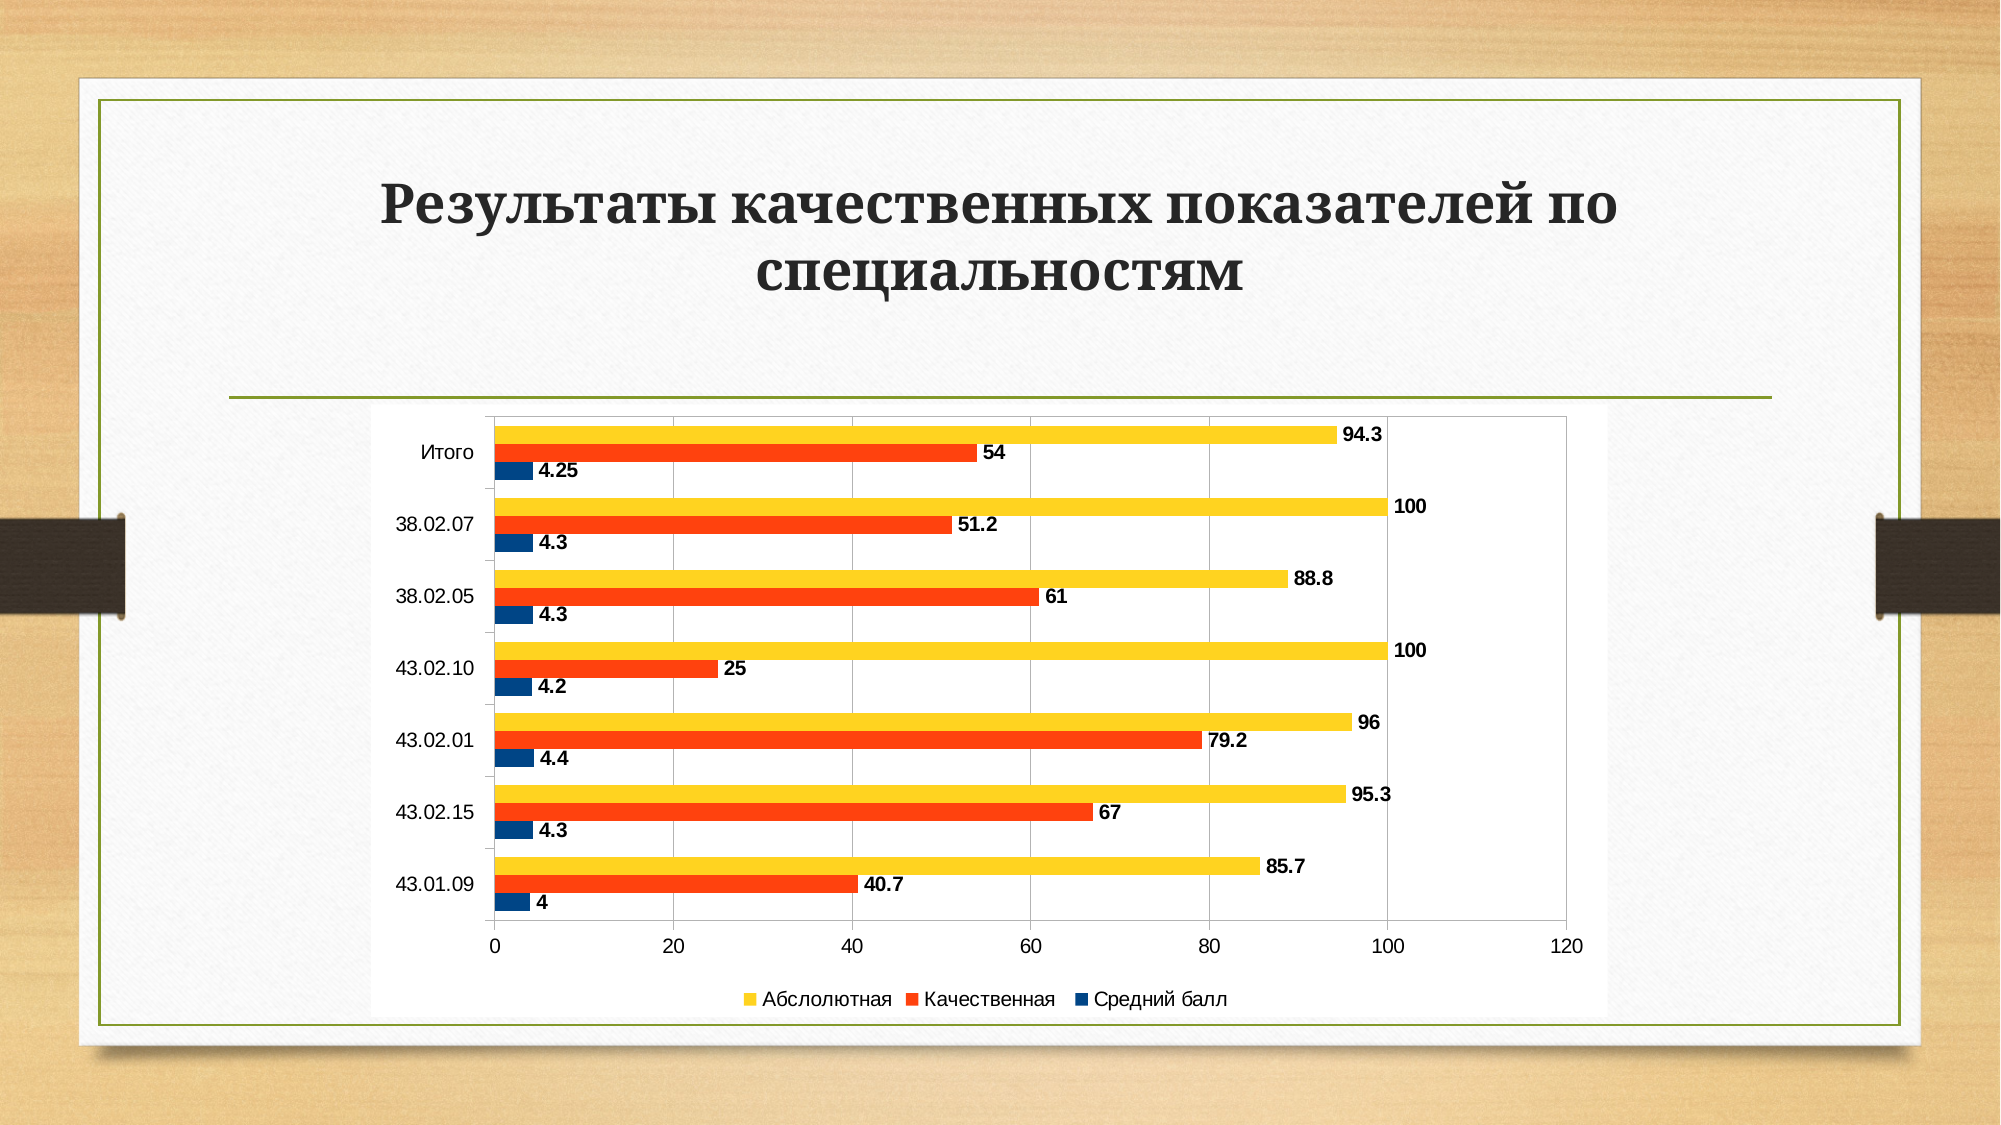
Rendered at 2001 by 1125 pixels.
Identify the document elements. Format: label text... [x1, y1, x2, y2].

title Результаты качественных показателей по специальностям [212, 161, 1788, 375]
picture [0, 0, 2001, 1125]
chart [370, 404, 1608, 1018]
